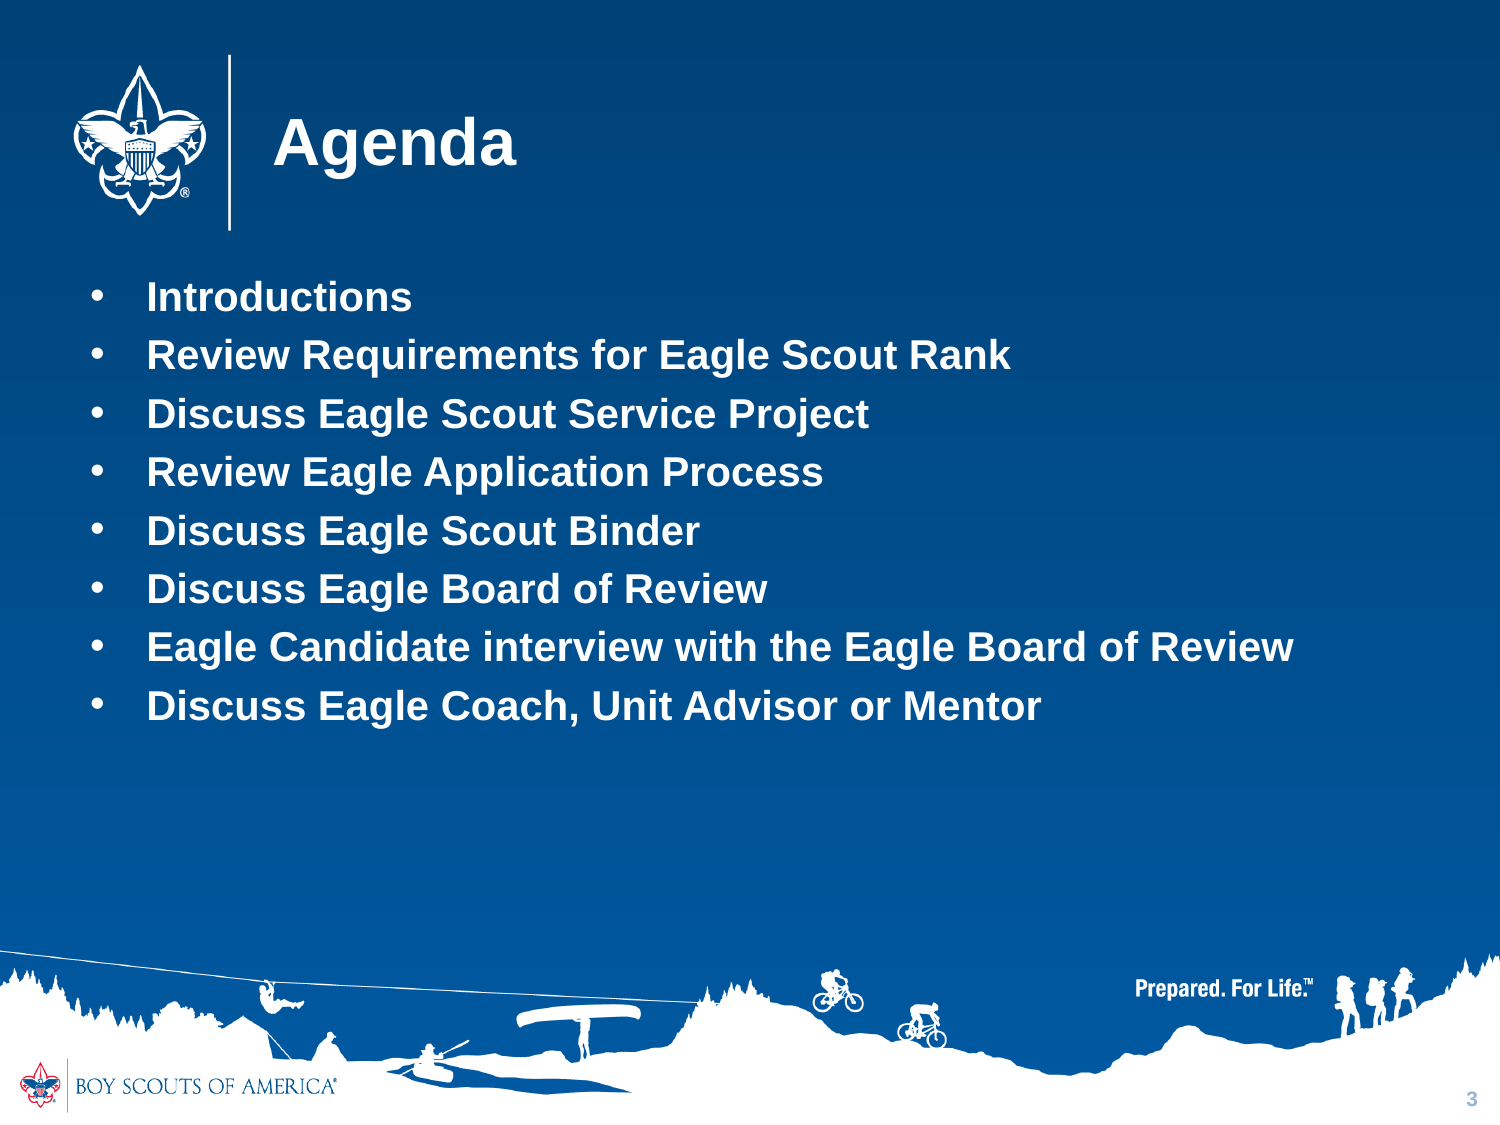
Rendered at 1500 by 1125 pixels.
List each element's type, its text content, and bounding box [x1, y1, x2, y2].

slide_number 3 [1425, 1067, 1493, 1125]
picture [0, 950, 1500, 1125]
title Agenda [256, 44, 1413, 233]
list Introductions Review Requirements for Eagle Scout Rank Discuss Eagle Scout Service Project Review Eagle Application Process Discuss Eagle Scout Binder Discuss Eagle Board of Review Eagle Candidate interview with the Eagle Board of Review Discuss Eagle Coach, Unit Advisor or Mentor [74, 262, 1426, 1006]
picture [73, 54, 231, 231]
